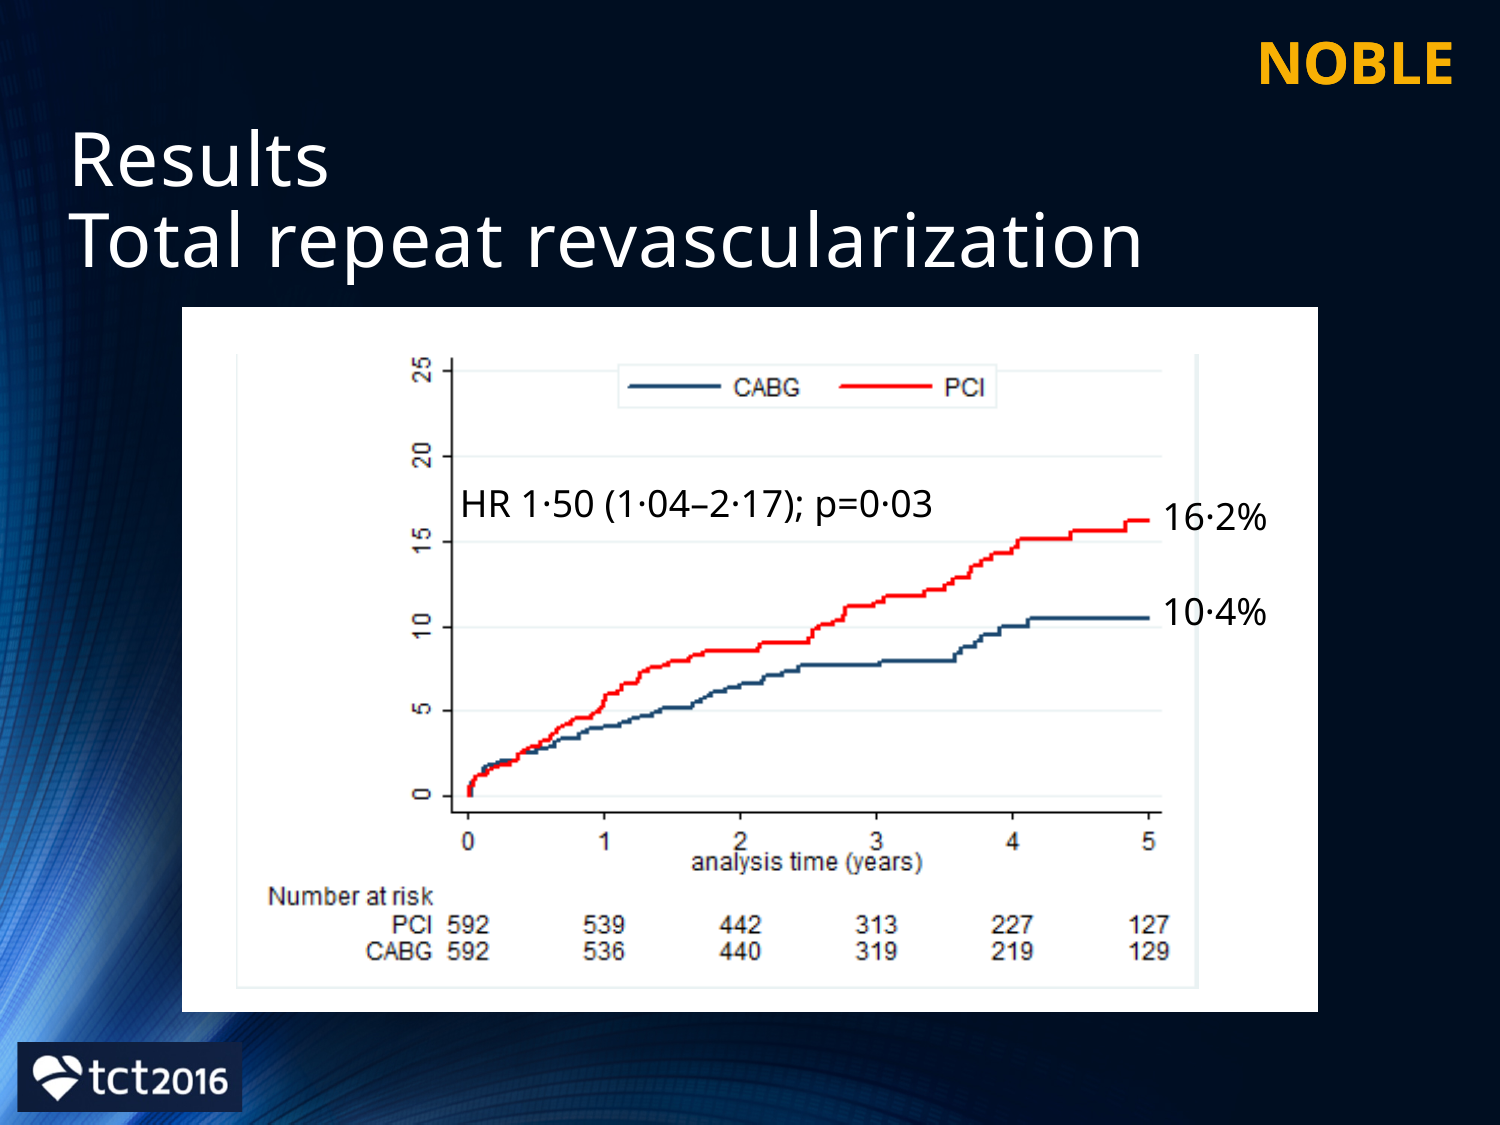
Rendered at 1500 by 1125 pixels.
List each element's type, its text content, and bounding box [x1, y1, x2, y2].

text_box [182, 307, 1318, 1012]
text_box 10·4% [1199, 580, 1283, 641]
text_box 16·2% [1199, 485, 1283, 545]
picture [0, 0, 1500, 1125]
title Results Total repeat revascularization [53, 66, 1179, 292]
